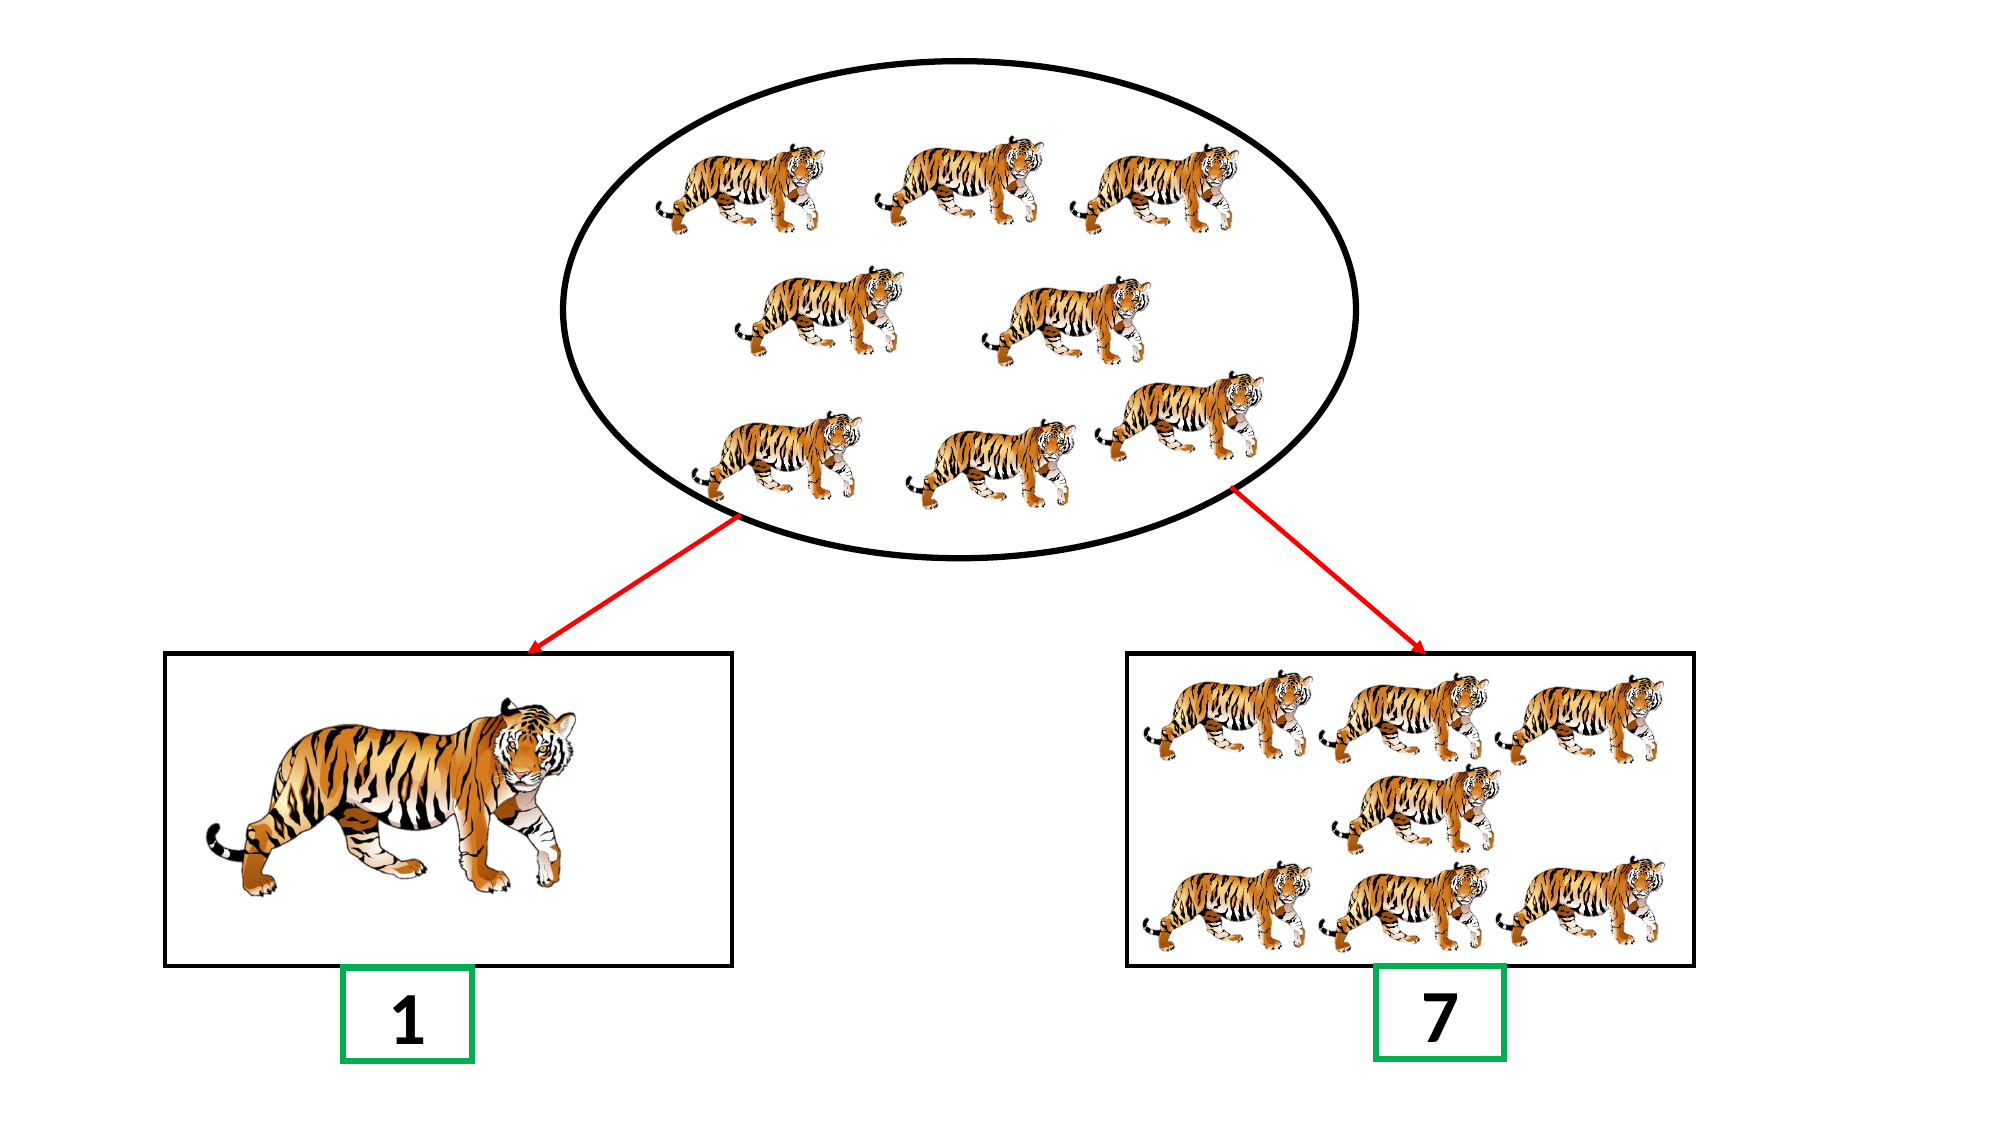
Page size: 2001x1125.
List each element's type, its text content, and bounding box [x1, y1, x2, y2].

picture [1139, 665, 1669, 956]
picture [688, 406, 866, 504]
text_box [561, 60, 1358, 560]
picture [978, 272, 1268, 464]
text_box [1230, 486, 1427, 655]
text_box 1 [342, 967, 473, 1062]
picture [871, 132, 1048, 230]
text_box [164, 653, 733, 967]
picture [199, 689, 586, 903]
picture [1066, 139, 1243, 238]
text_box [527, 514, 741, 654]
picture [731, 262, 908, 360]
picture [902, 415, 1080, 513]
text_box 7 [1375, 965, 1505, 1060]
text_box [1126, 653, 1695, 967]
picture [652, 139, 829, 238]
